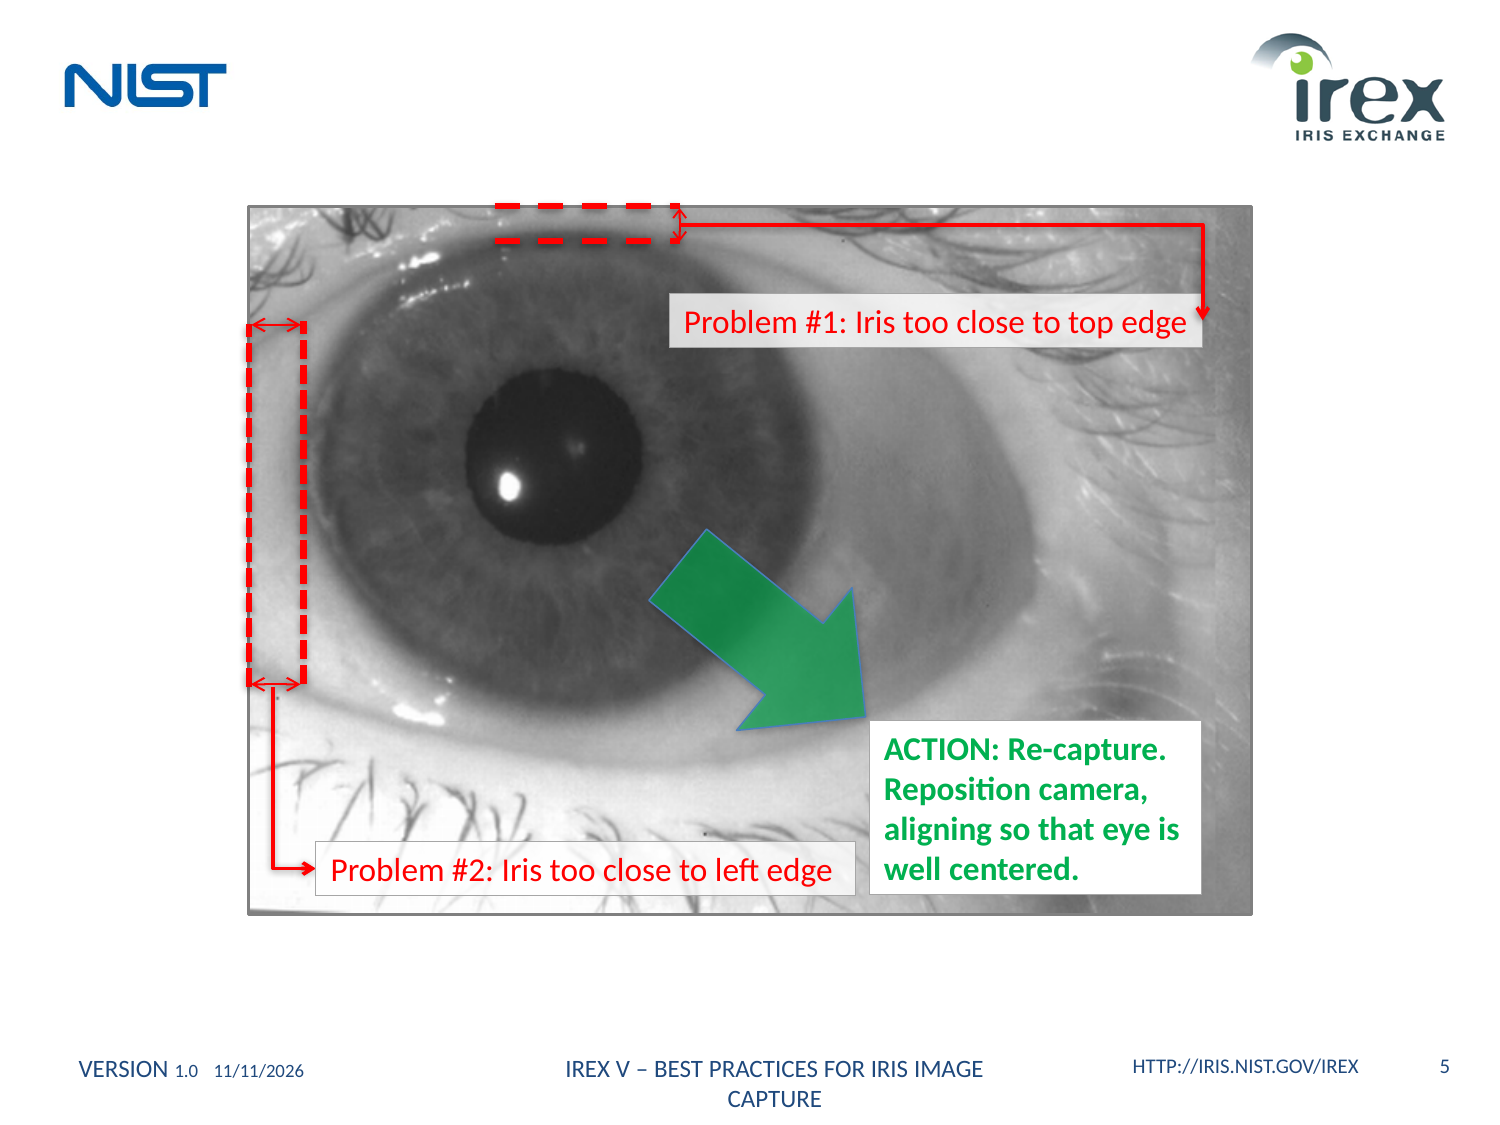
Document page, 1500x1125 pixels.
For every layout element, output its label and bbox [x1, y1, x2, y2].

picture [45, 56, 243, 116]
text_box [679, 224, 1207, 322]
text_box [203, 756, 386, 800]
picture [1249, 30, 1449, 142]
picture [249, 208, 1251, 914]
